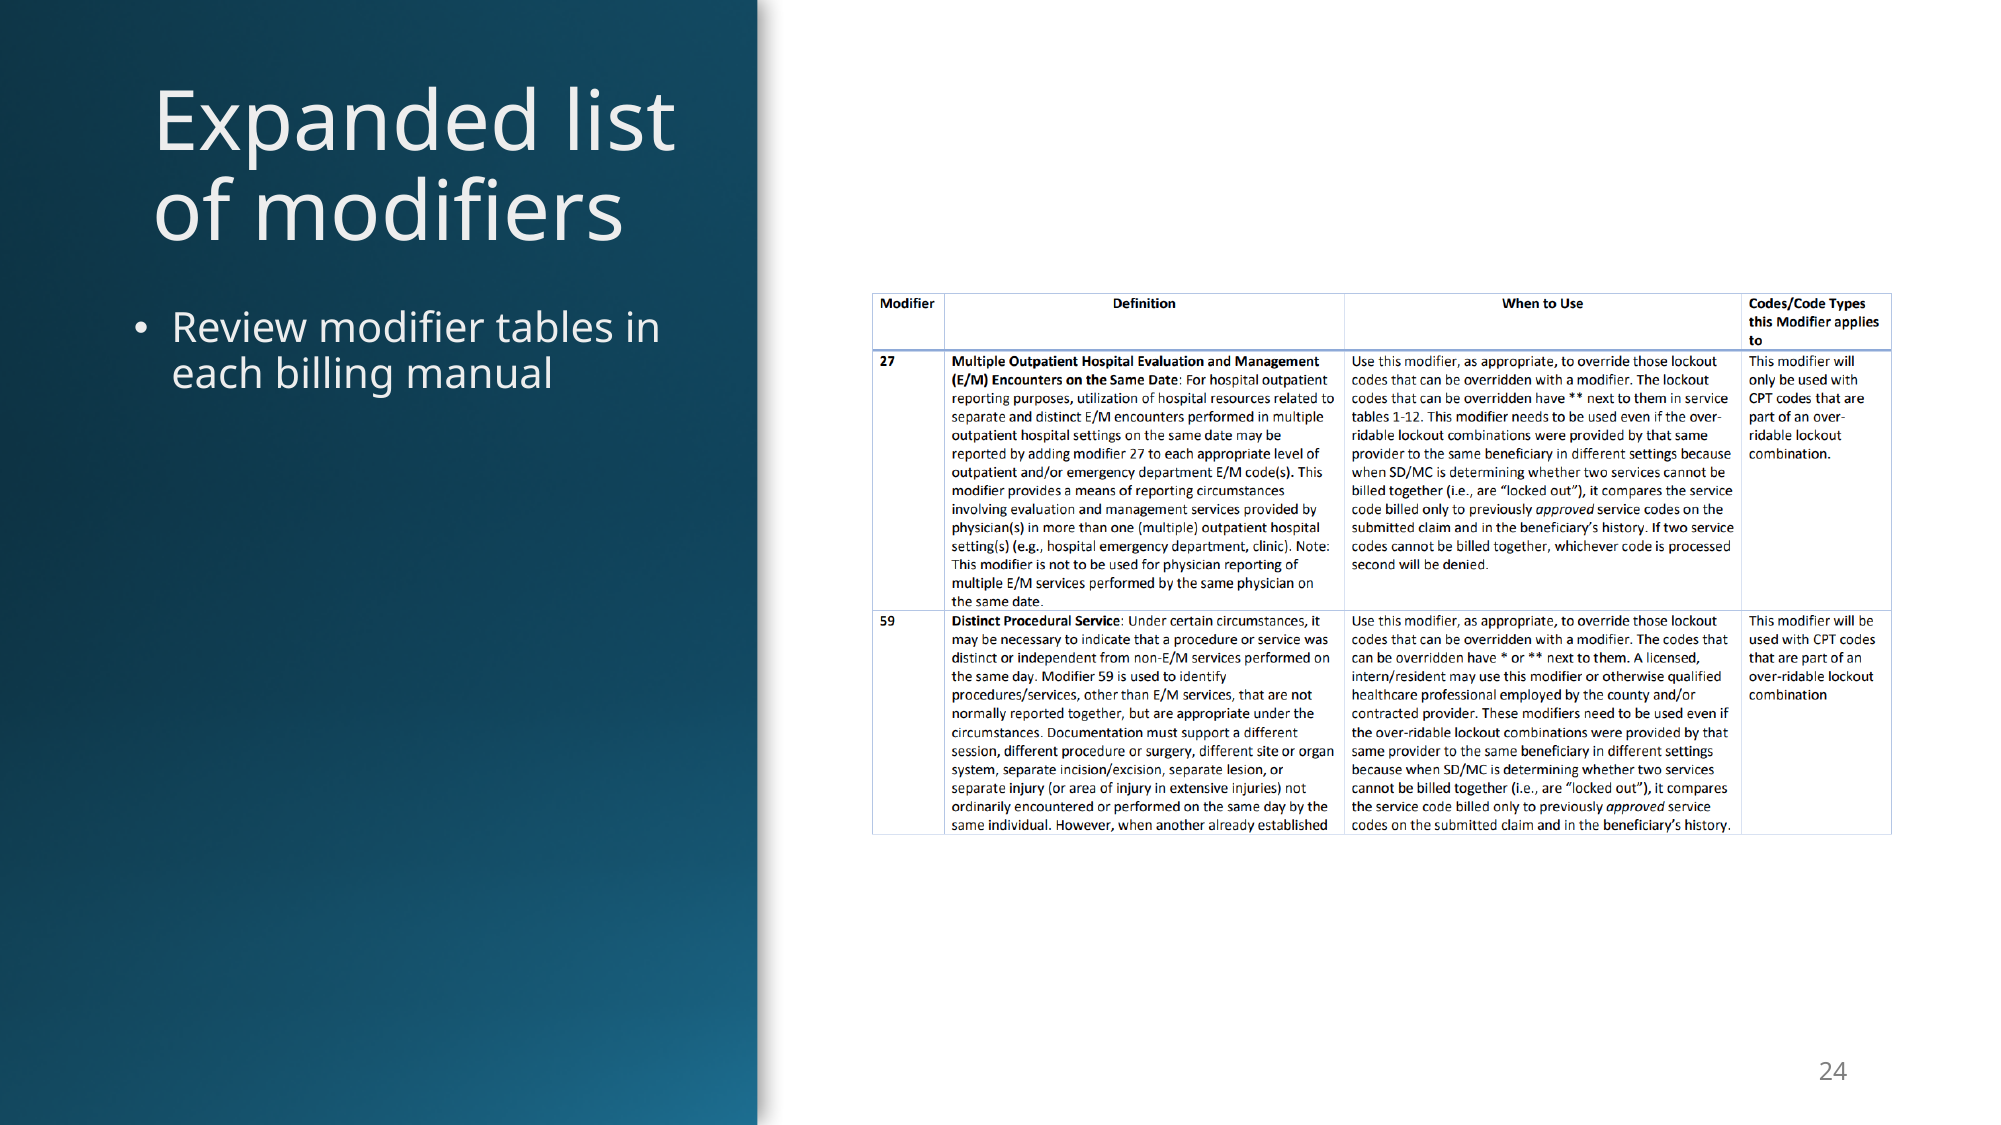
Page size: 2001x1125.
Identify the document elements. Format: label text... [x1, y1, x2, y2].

slide_number 24 [1412, 1042, 1863, 1103]
title Expanded list of modifiers [137, 59, 701, 278]
text_box [0, 0, 758, 1125]
picture [865, 286, 1901, 839]
text_box [778, 0, 2000, 1125]
list Review modifier tables in each billing manual [109, 299, 702, 1014]
